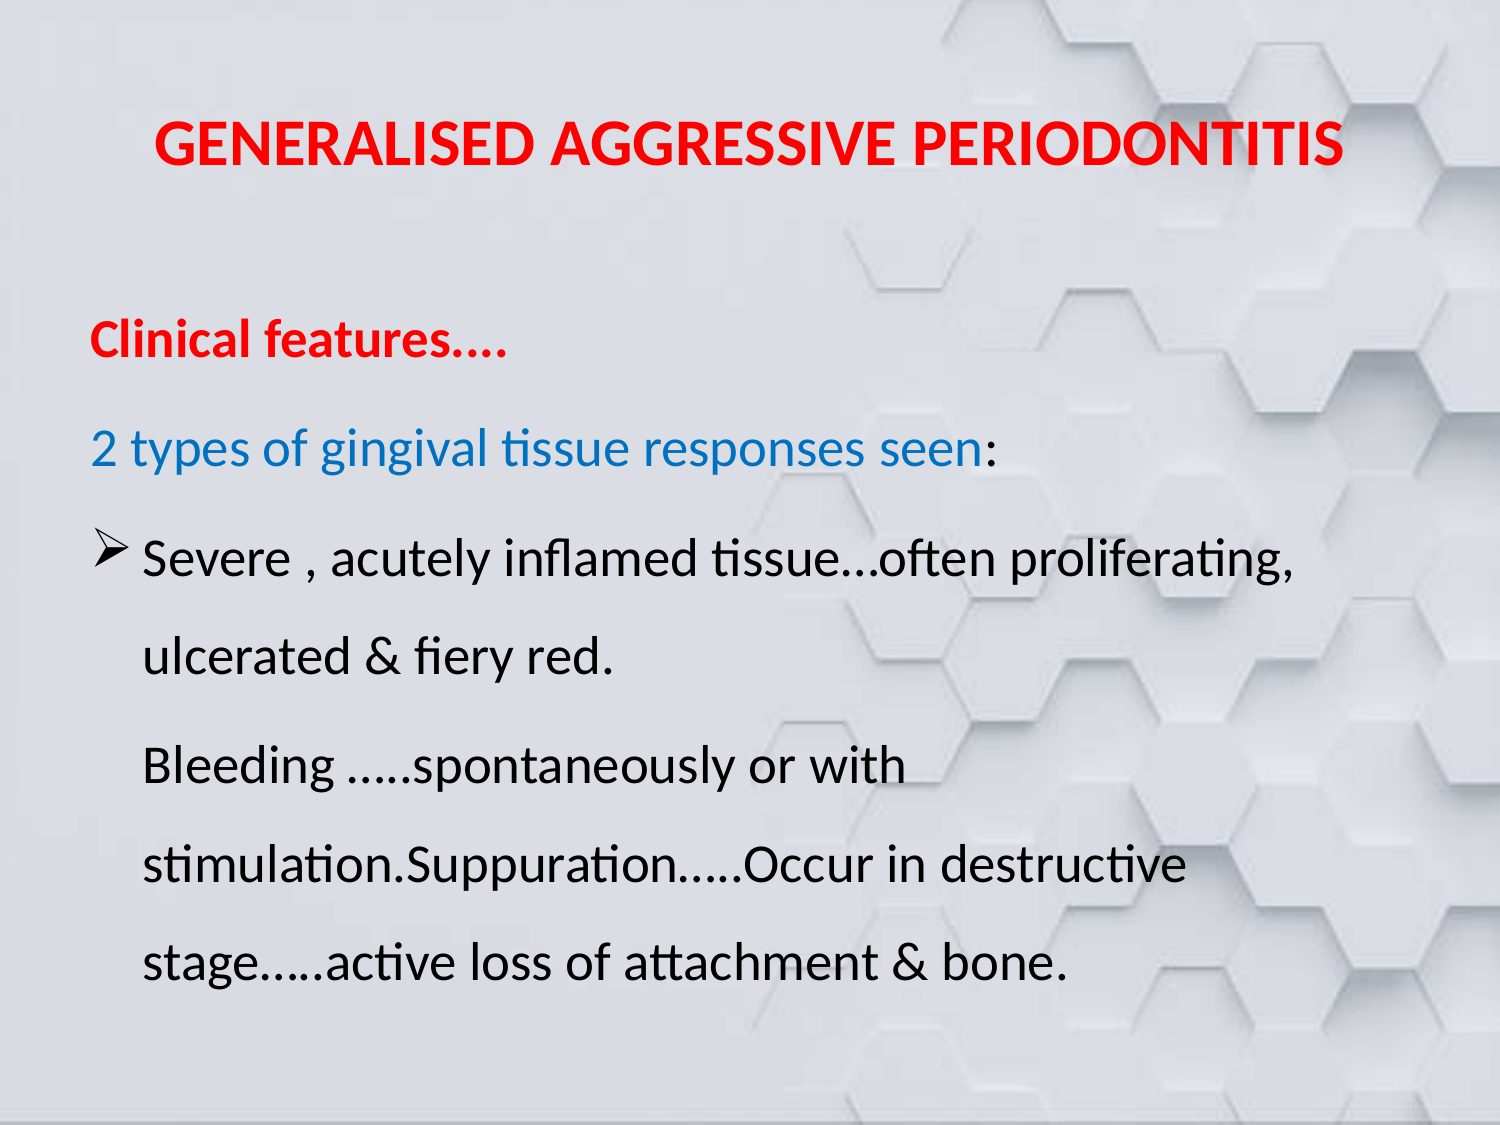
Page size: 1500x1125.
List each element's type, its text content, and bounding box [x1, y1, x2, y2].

list Clinical features.... 2 types of gingival tissue responses seen: Severe , acutely inflamed tissue…often proliferating, ulcerated & fiery red. Bleeding …..spontaneously or with stimulation.Suppuration…..Occur in destructive stage…..active loss of attachment & bone. [75, 262, 1425, 1005]
picture [0, 0, 1500, 1125]
title GENERALISED AGGRESSIVE PERIODONTITIS [75, 45, 1425, 233]
